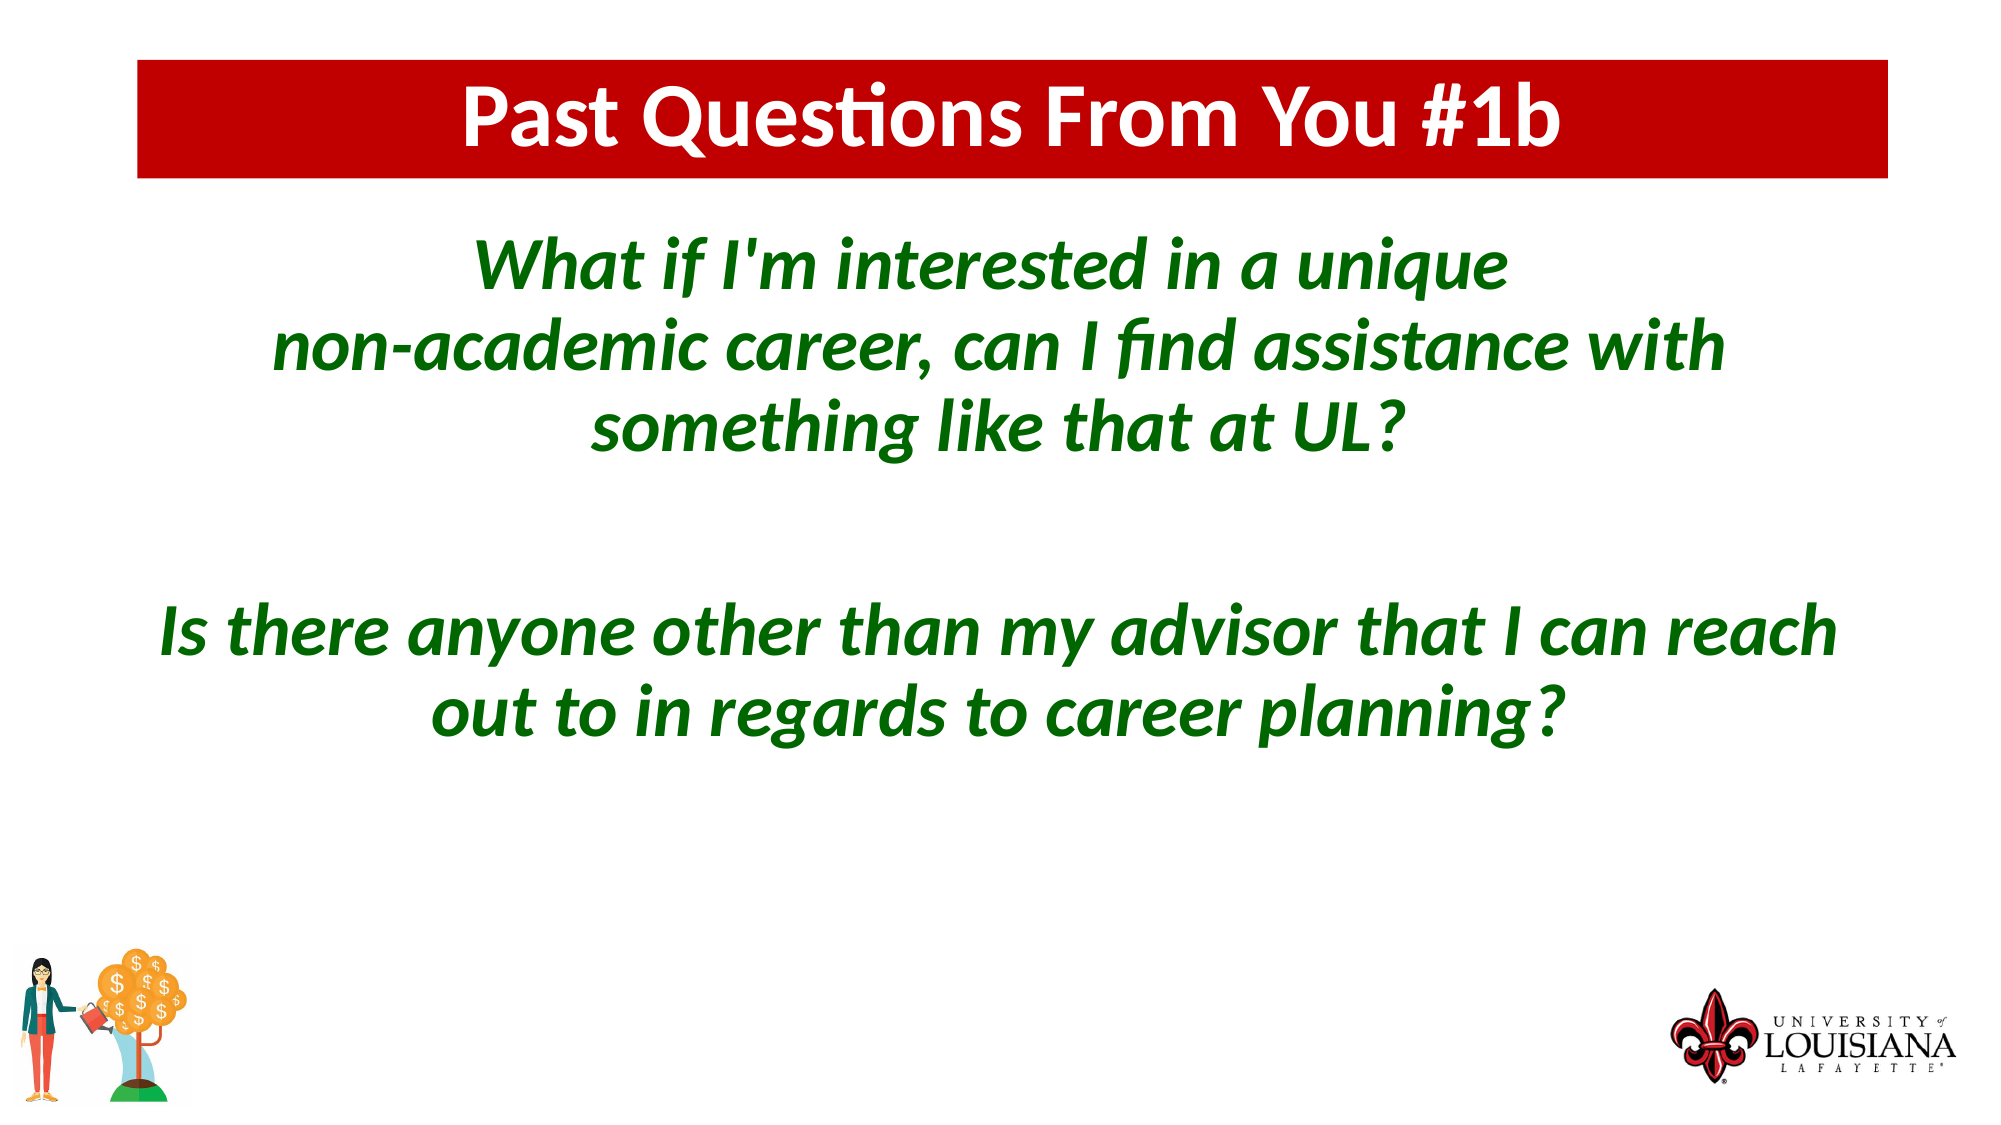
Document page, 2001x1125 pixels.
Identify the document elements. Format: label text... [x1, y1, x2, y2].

text_box Past Questions From You #1b [137, 59, 1888, 179]
text_box What if I'm interested in a unique non-academic career, can I find assistance with something like that at UL? Is there anyone other than my advisor that I can reach out to in regards to career planning? [137, 217, 1863, 1014]
picture [13, 944, 191, 1107]
picture [1657, 977, 1982, 1091]
